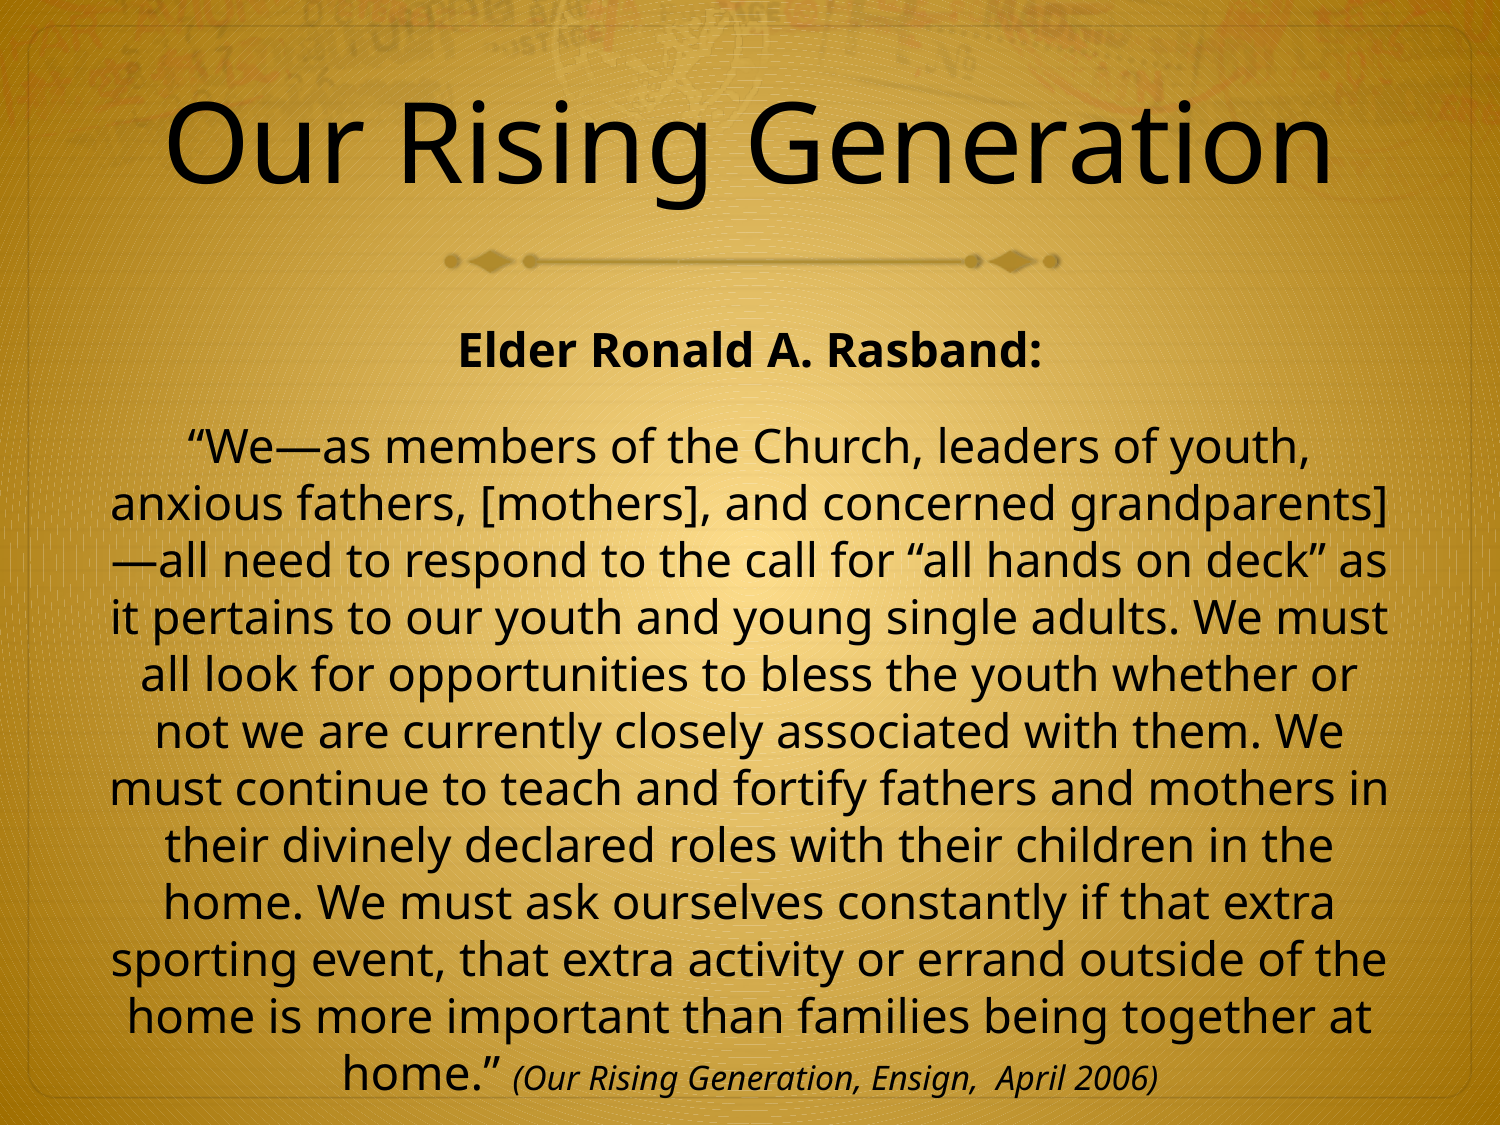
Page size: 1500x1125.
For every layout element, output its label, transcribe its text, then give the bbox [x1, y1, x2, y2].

picture [0, 0, 1500, 1125]
list Elder Ronald A. Rasband: “We—as members of the Church, leaders of youth, anxious fathers, [mothers], and concerned grandparents]—all need to respond to the call for “all hands on deck” as it pertains to our youth and young single adults. We must all look for opportunities to bless the youth whether or not we are currently closely associated with them. We must continue to teach and fortify fathers and mothers in their divinely declared roles with their children in the home. We must ask ourselves constantly if that extra sporting event, that extra activity or errand outside of the home is more important than families being together at home.” (Our Rising Generation, Ensign, April 2006) [93, 312, 1407, 1125]
title Our Rising Generation [93, 45, 1407, 233]
